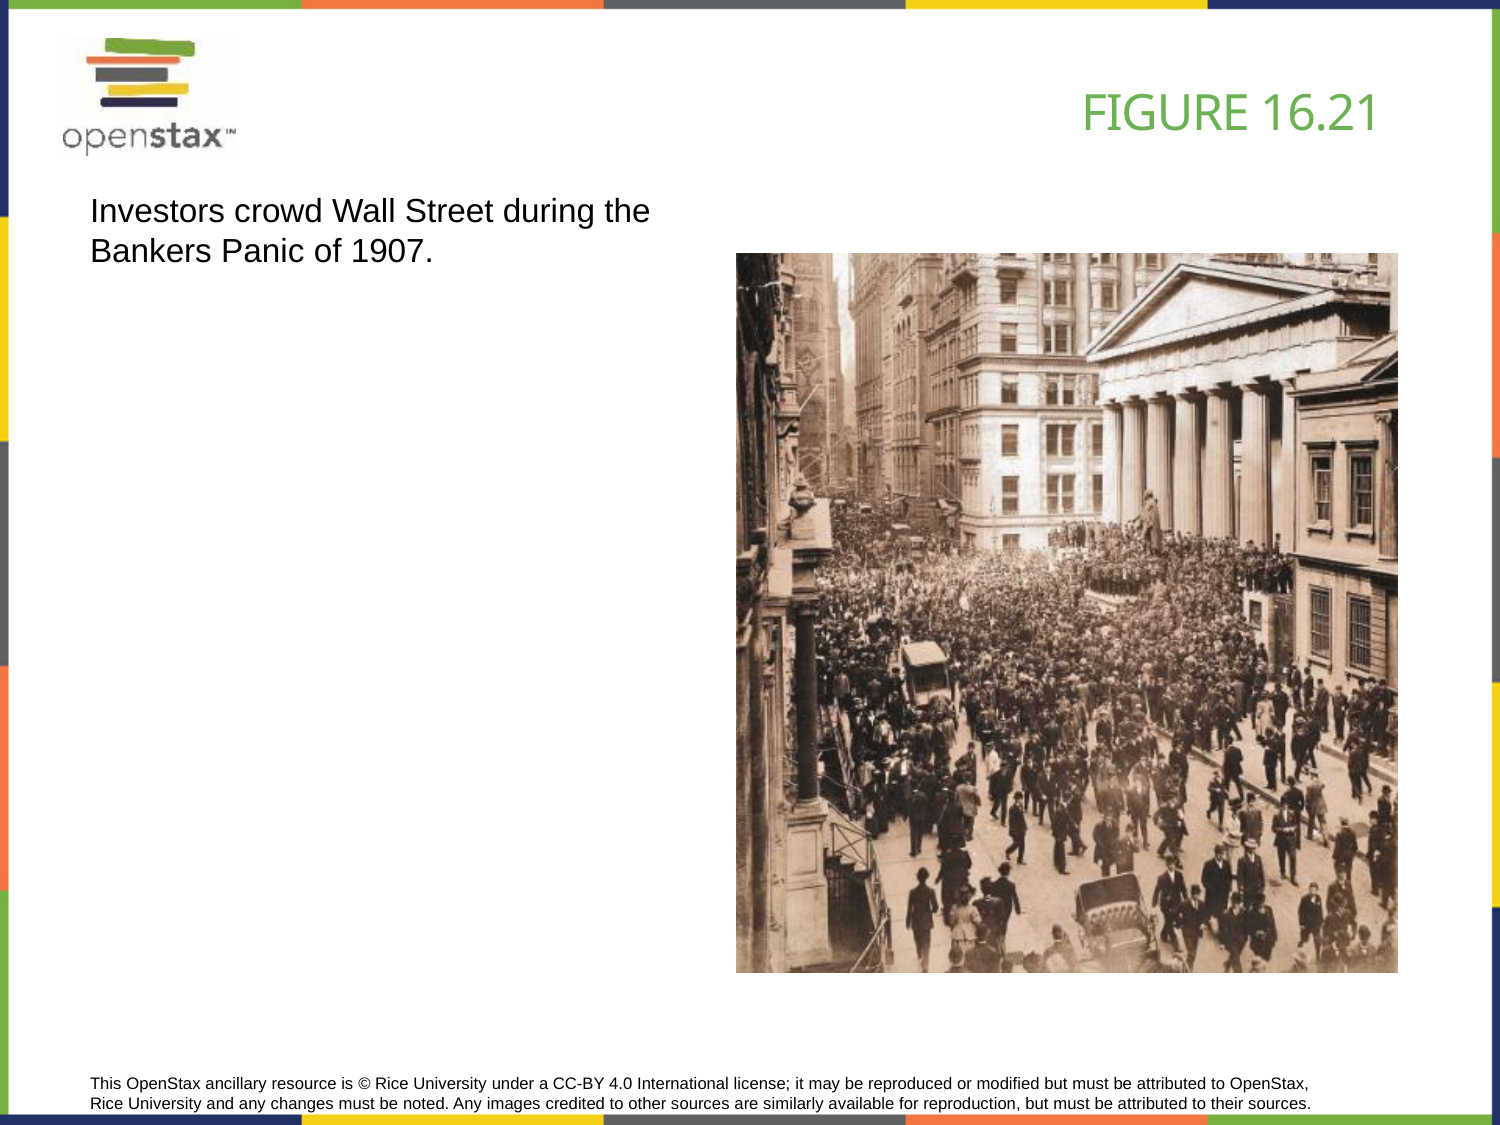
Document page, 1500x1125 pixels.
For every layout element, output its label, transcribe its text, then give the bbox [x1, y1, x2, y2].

picture [0, 0, 1500, 1125]
title Figure 16.21 [244, 39, 1398, 148]
footer This OpenStax ancillary resource is © Rice University under a CC-BY 4.0 International license; it may be reproduced or modified but must be attributed to OpenStax, Rice University and any changes must be noted. Any images credited to other sources are similarly available for reproduction, but must be attributed to their sources. [75, 1065, 1357, 1112]
list Investors crowd Wall Street during the Bankers Panic of 1907. [75, 181, 717, 1045]
